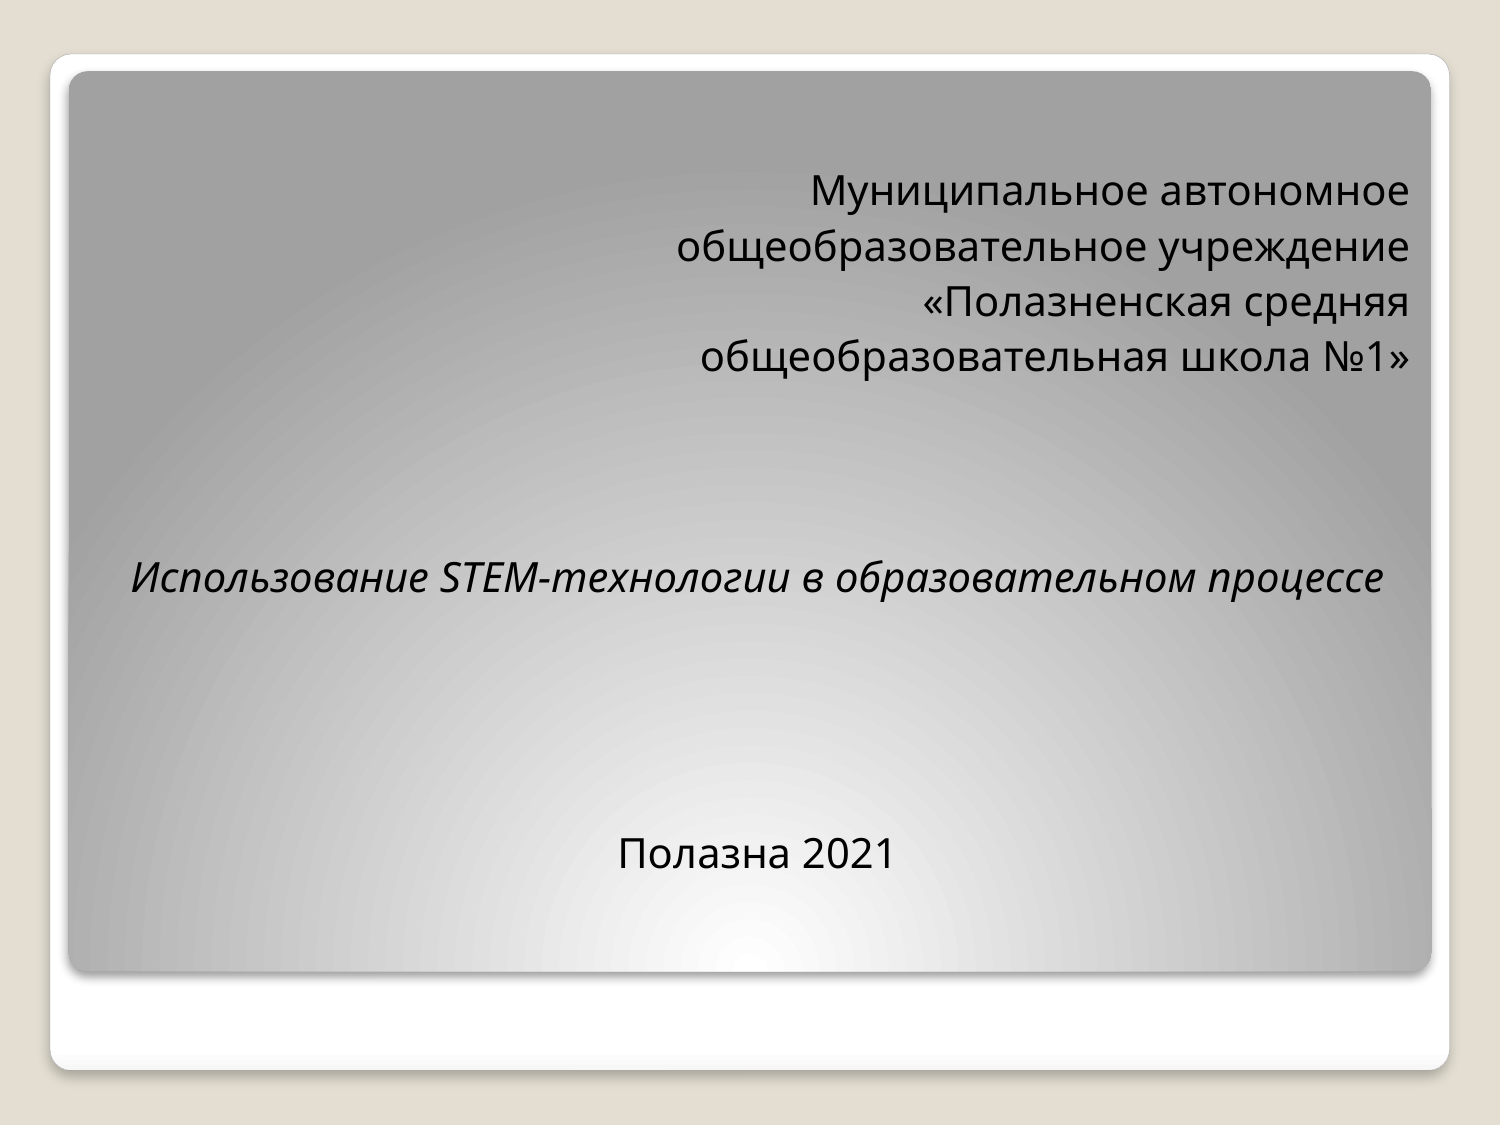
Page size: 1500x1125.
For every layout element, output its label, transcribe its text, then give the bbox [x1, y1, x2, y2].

list Муниципальное автономное общеобразовательное учреждение «Полазненская средняя общеобразовательная школа №1» Использование STEM-технологии в образовательном процессе Полазна 2021 [75, 93, 1425, 1005]
